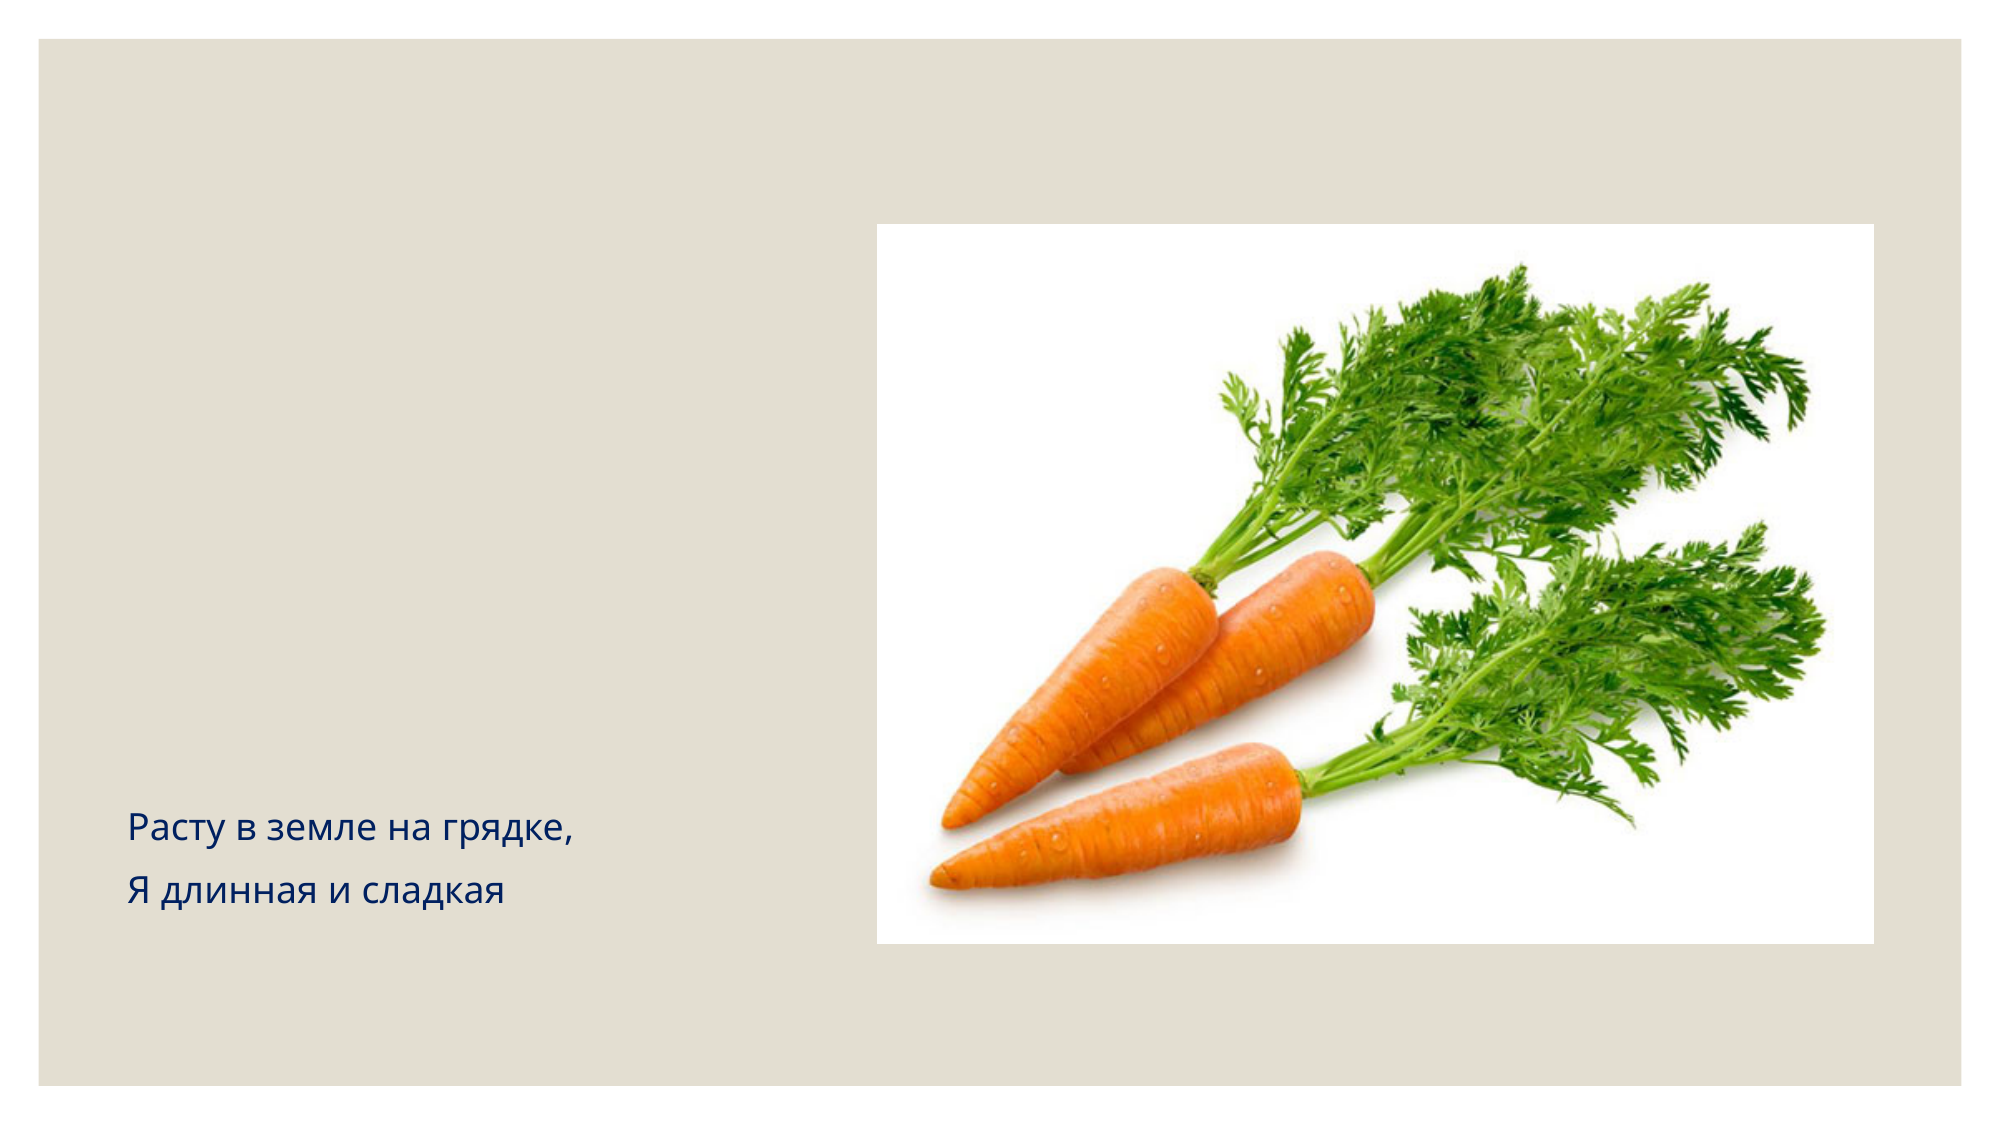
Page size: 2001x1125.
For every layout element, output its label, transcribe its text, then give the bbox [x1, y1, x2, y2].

list Расту в земле на грядке, Я длинная и сладкая [112, 795, 1838, 1125]
picture [876, 224, 1874, 944]
